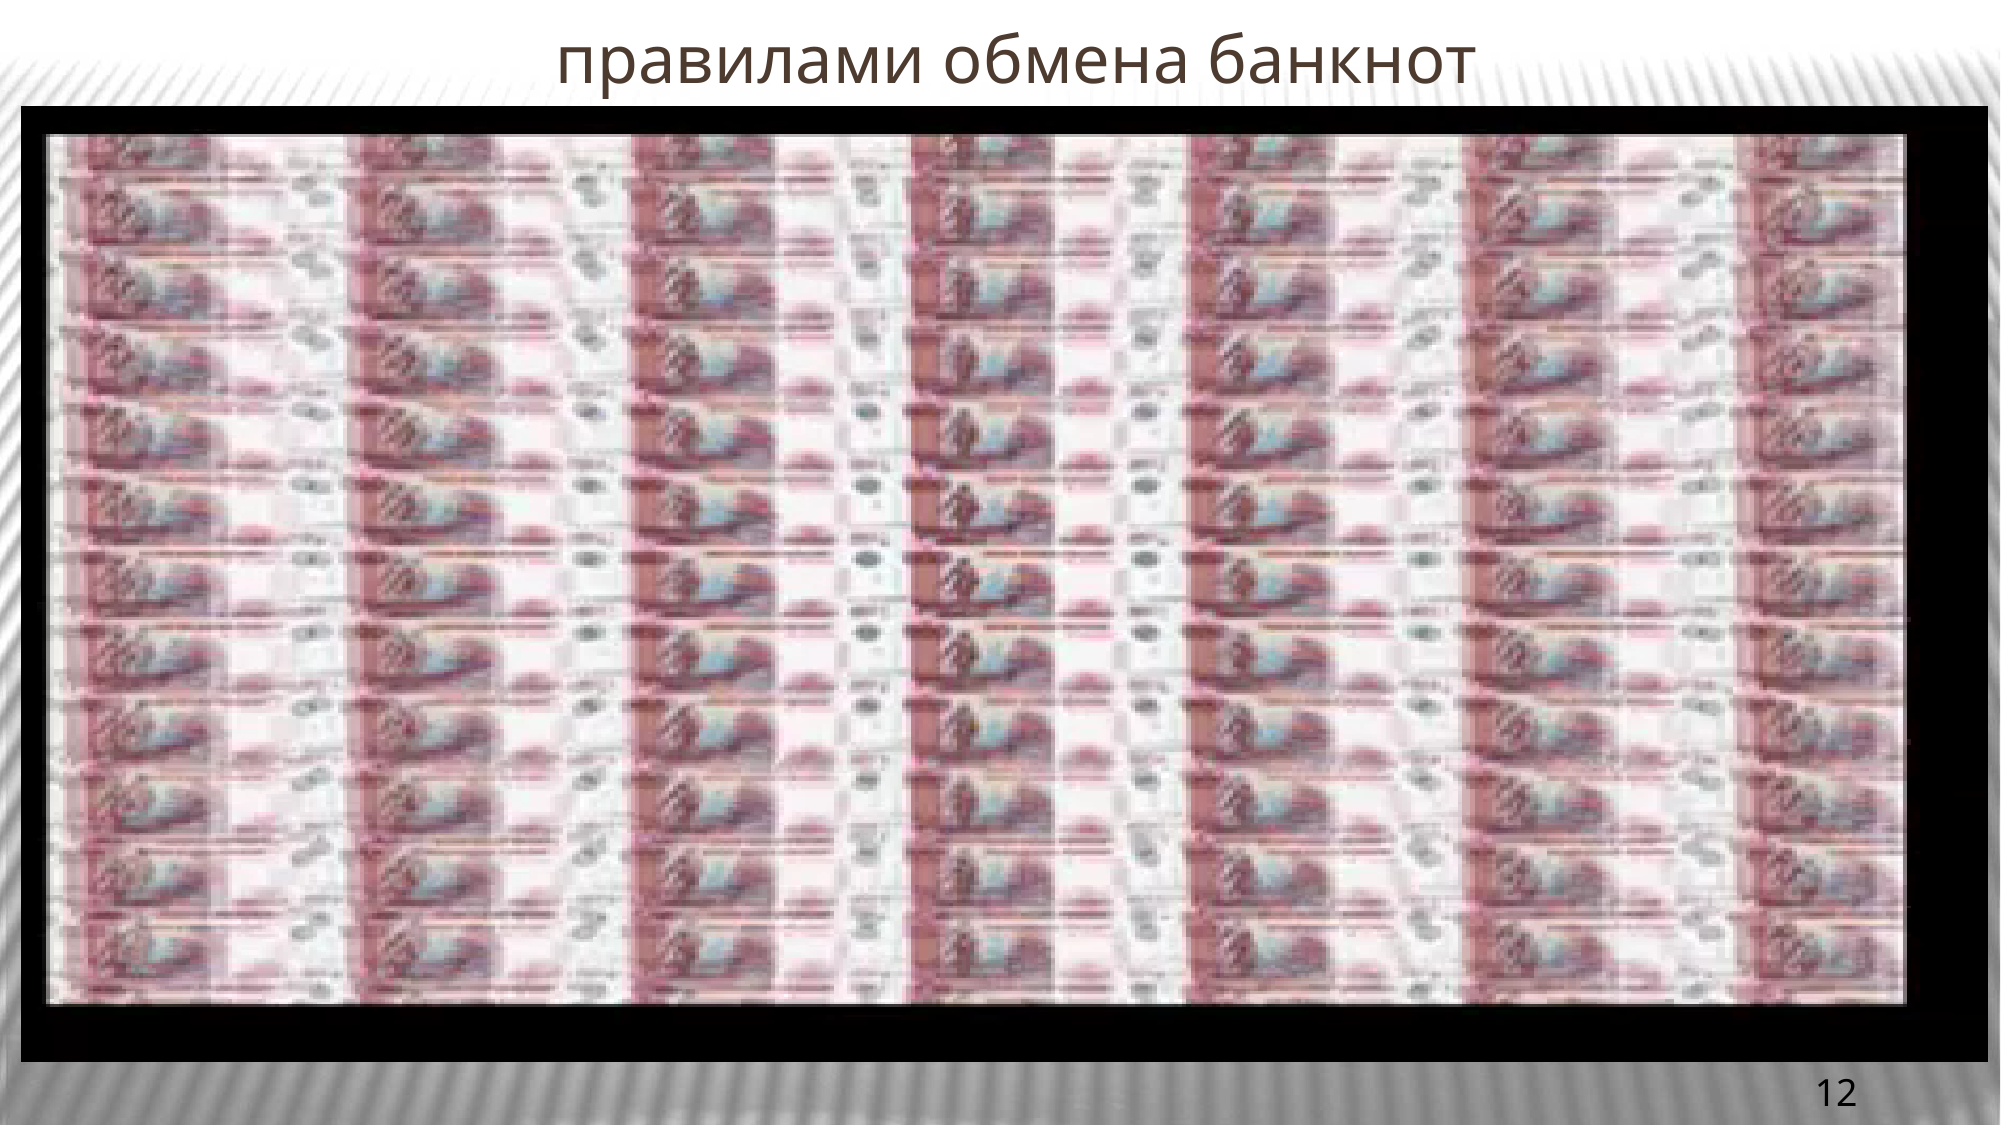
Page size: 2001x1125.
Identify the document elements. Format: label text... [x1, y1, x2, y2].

picture [0, 0, 2001, 1125]
text_box 12 [1800, 1062, 1966, 1103]
title правилами обмена банкнот [66, 9, 1967, 106]
